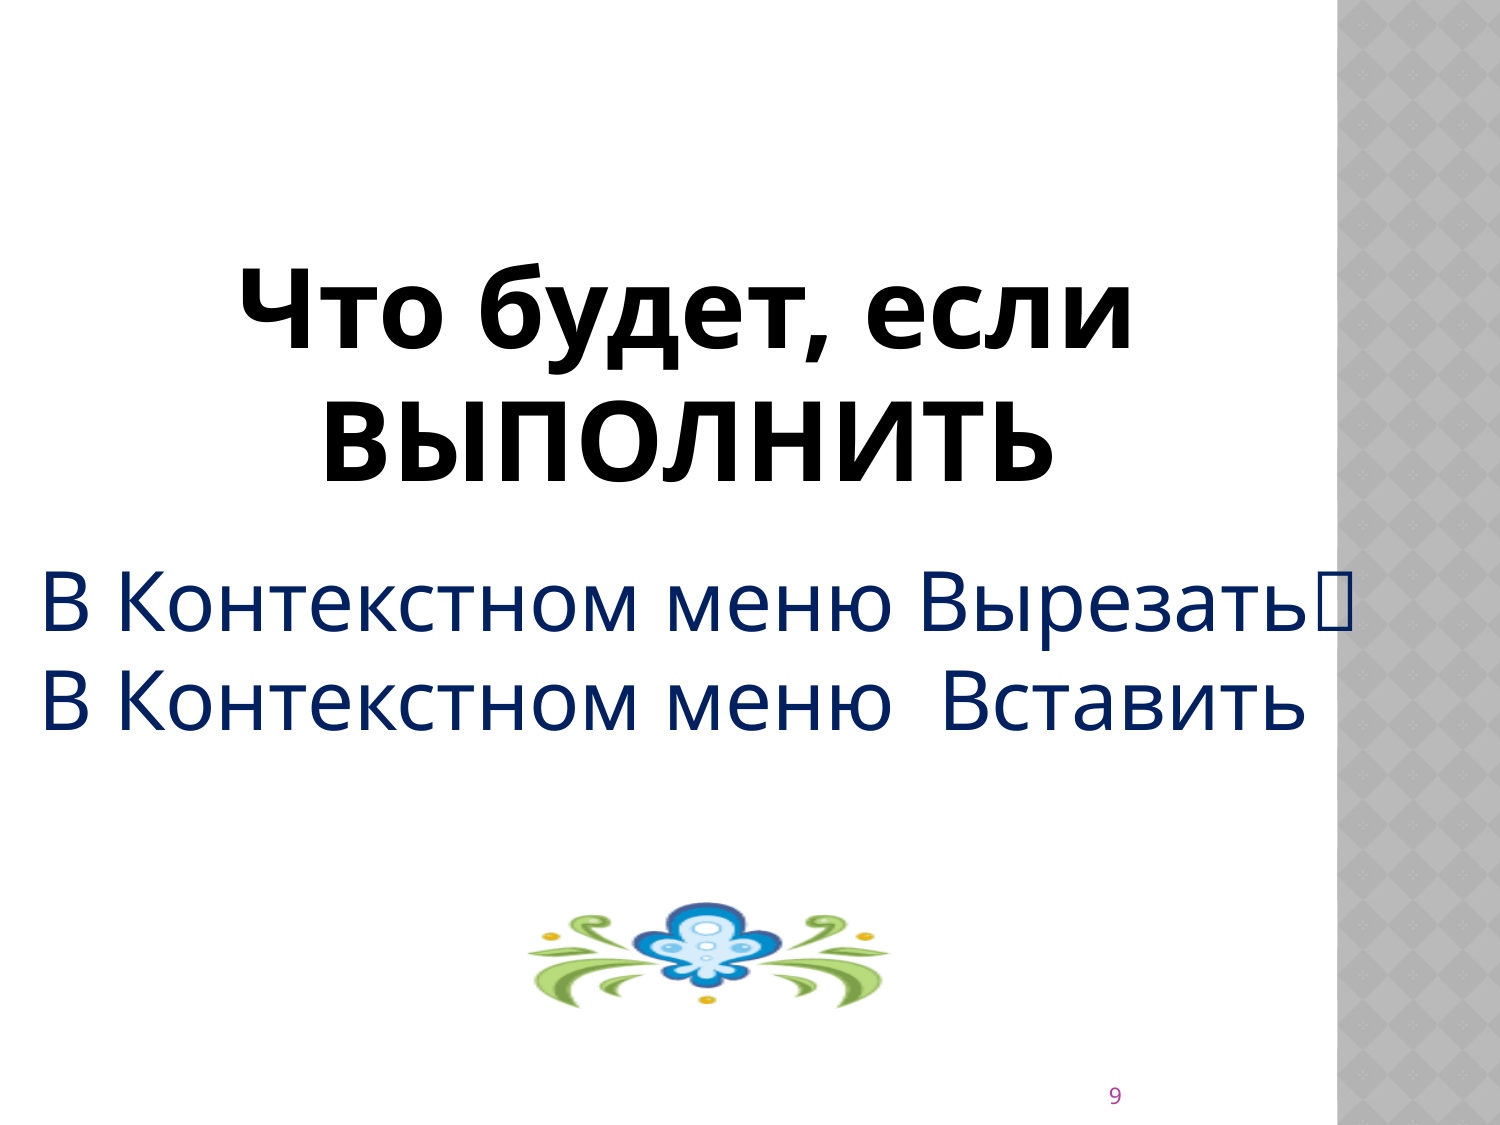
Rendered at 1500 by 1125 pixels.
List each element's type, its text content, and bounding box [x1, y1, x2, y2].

picture [526, 901, 891, 1010]
title Что будет, если ВЫПОЛНИТЬ [93, 234, 1282, 504]
text_box В Контекстном меню Вырезать В Контекстном меню Вставить [23, 540, 1430, 755]
slide_number 9 [1025, 1075, 1122, 1113]
